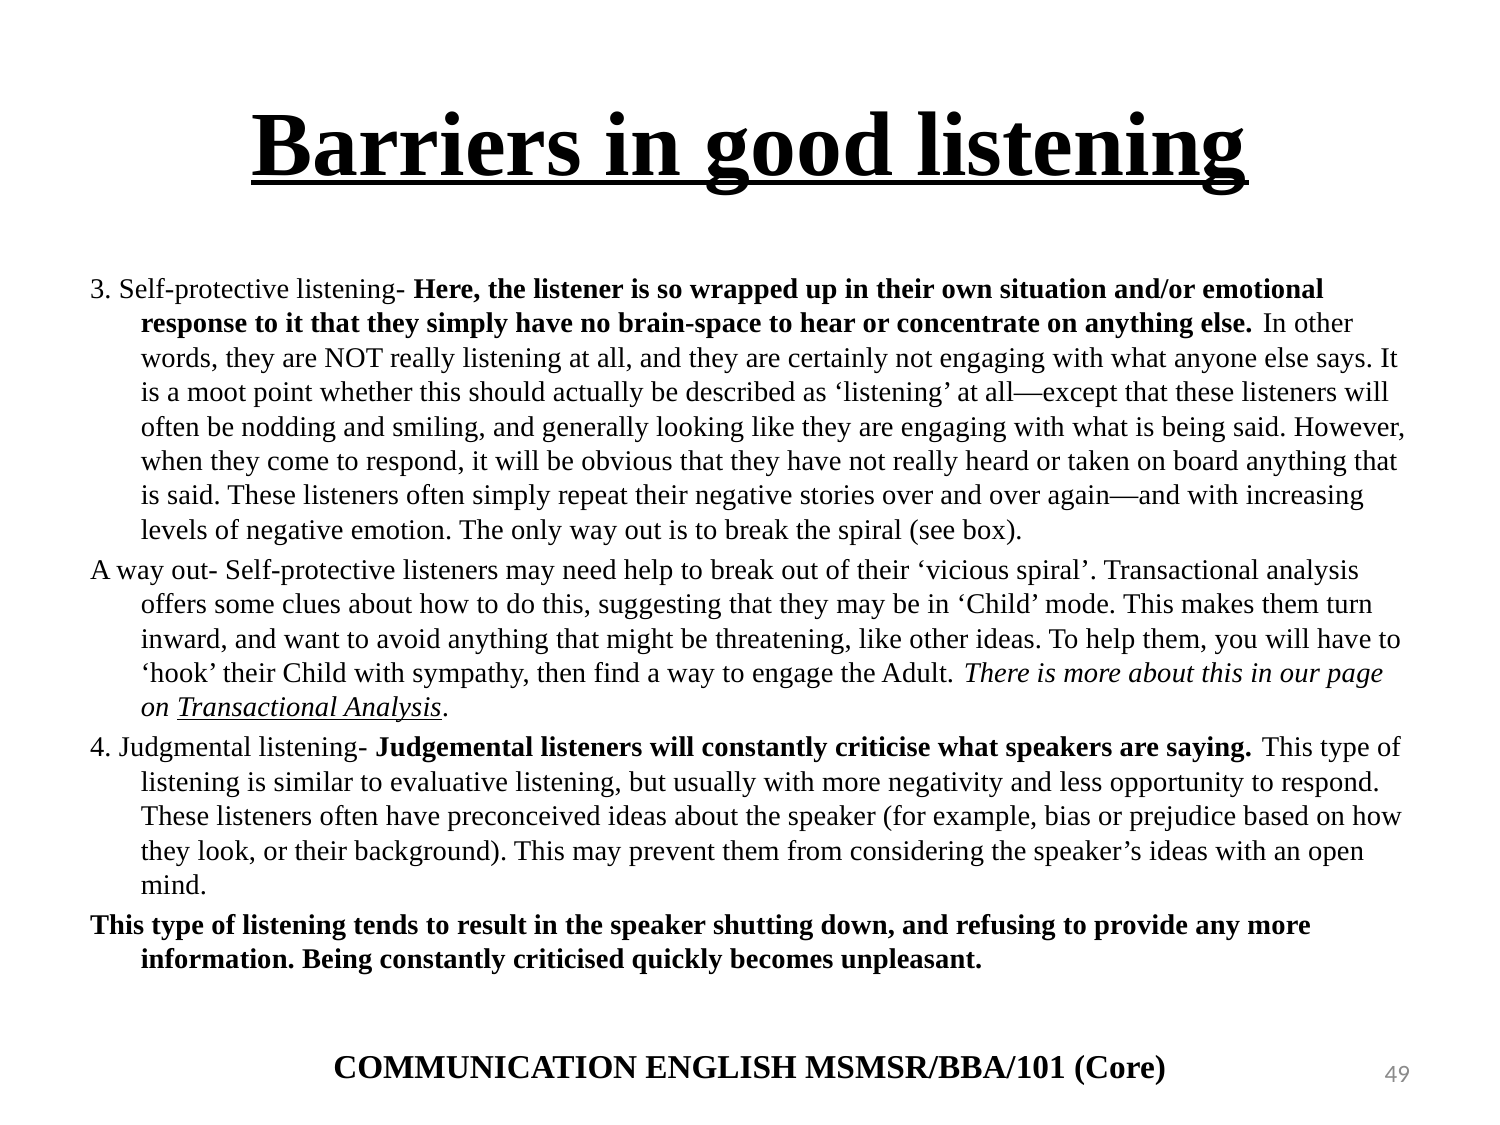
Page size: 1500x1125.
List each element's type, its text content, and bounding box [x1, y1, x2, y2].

text_box COMMUNICATION ENGLISH MSMSR/BBA/101 (Core) [137, 1037, 1363, 1093]
list 3. Self-protective listening- Here, the listener is so wrapped up in their own situation and/or emotional response to it that they simply have no brain-space to hear or concentrate on anything else. In other words, they are NOT really listening at all, and they are certainly not engaging with what anyone else says. It is a moot point whether this should actually be described as ‘listening’ at all—except that these listeners will often be nodding and smiling, and generally looking like they are engaging with what is being said. However, when they come to respond, it will be obvious that they have not really heard or taken on board anything that is said. These listeners often simply repeat their negative stories over and over again—and with increasing levels of negative emotion. The only way out is to break the spiral (see box). A way out- Self-protective listeners may need help to break out of their ‘vicious spiral’. Transactional analysis offers some clues about how to do this, suggesting that they may be in ‘Child’ mode. This makes them turn inward, and want to avoid anything that might be threatening, like other ideas. To help them, you will have to ‘hook’ their Child with sympathy, then find a way to engage the Adult. There is more about this in our page on Transactional Analysis. 4. Judgmental listening- Judgemental listeners will constantly criticise what speakers are saying. This type of listening is similar to evaluative listening, but usually with more negativity and less opportunity to respond. These listeners often have preconceived ideas about the speaker (for example, bias or prejudice based on how they look, or their background). This may prevent them from considering the speaker’s ideas with an open mind. This type of listening tends to result in the speaker shutting down, and refusing to provide any more information. Being constantly criticised quickly becomes unpleasant. [75, 262, 1425, 1005]
slide_number 49 [1074, 1042, 1425, 1103]
title Barriers in good listening [75, 45, 1425, 233]
